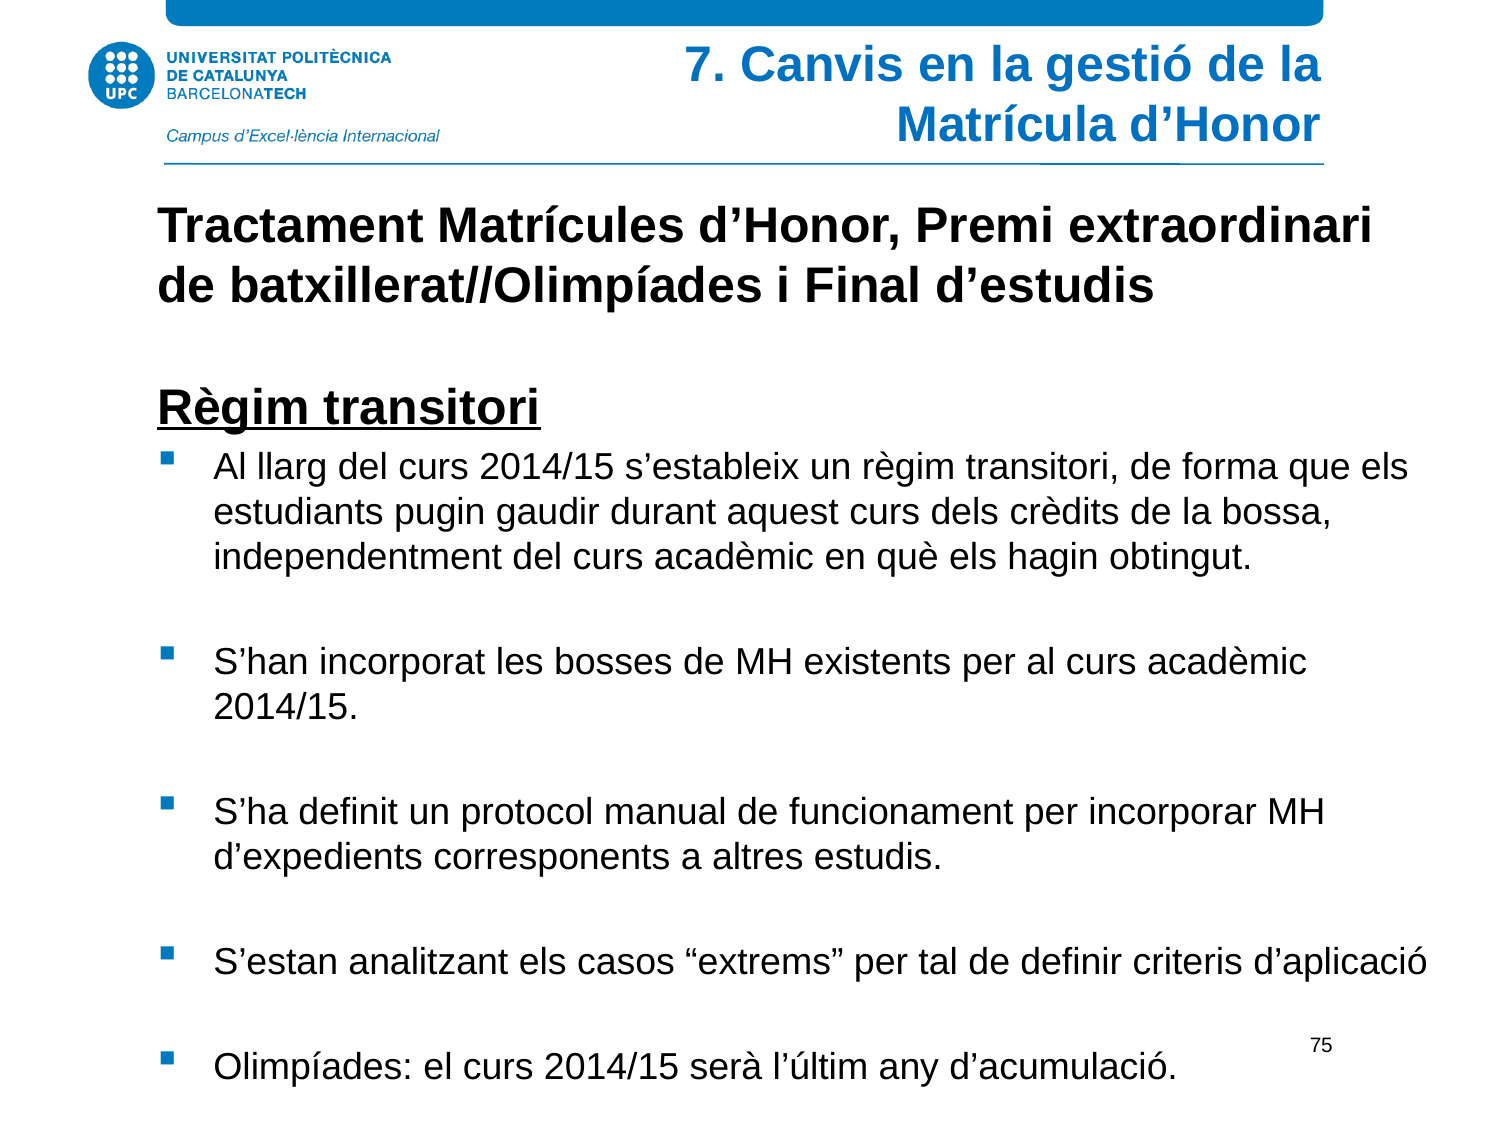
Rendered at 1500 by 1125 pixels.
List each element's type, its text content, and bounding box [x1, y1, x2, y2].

list 7. Canvis en la gestió de la Matrícula d’Honor [527, 23, 1337, 165]
picture [70, 0, 1360, 159]
slide_number 75 [1089, 1024, 1348, 1103]
list Tractament Matrícules d’Honor, Premi extraordinari de batxillerat//Olimpíades i Final d’estudis Règim transitori Al llarg del curs 2014/15 s’estableix un règim transitori, de forma que els estudiants pugin gaudir durant aquest curs dels crèdits de la bossa, independentment del curs acadèmic en què els hagin obtingut. S’han incorporat les bosses de MH existents per al curs acadèmic 2014/15. S’ha definit un protocol manual de funcionament per incorporar MH d’expedients corresponents a altres estudis. S’estan analitzant els casos “extrems” per tal de definir criteris d’aplicació Olimpíades: el curs 2014/15 serà l’últim any d’acumulació. [141, 184, 1448, 1107]
